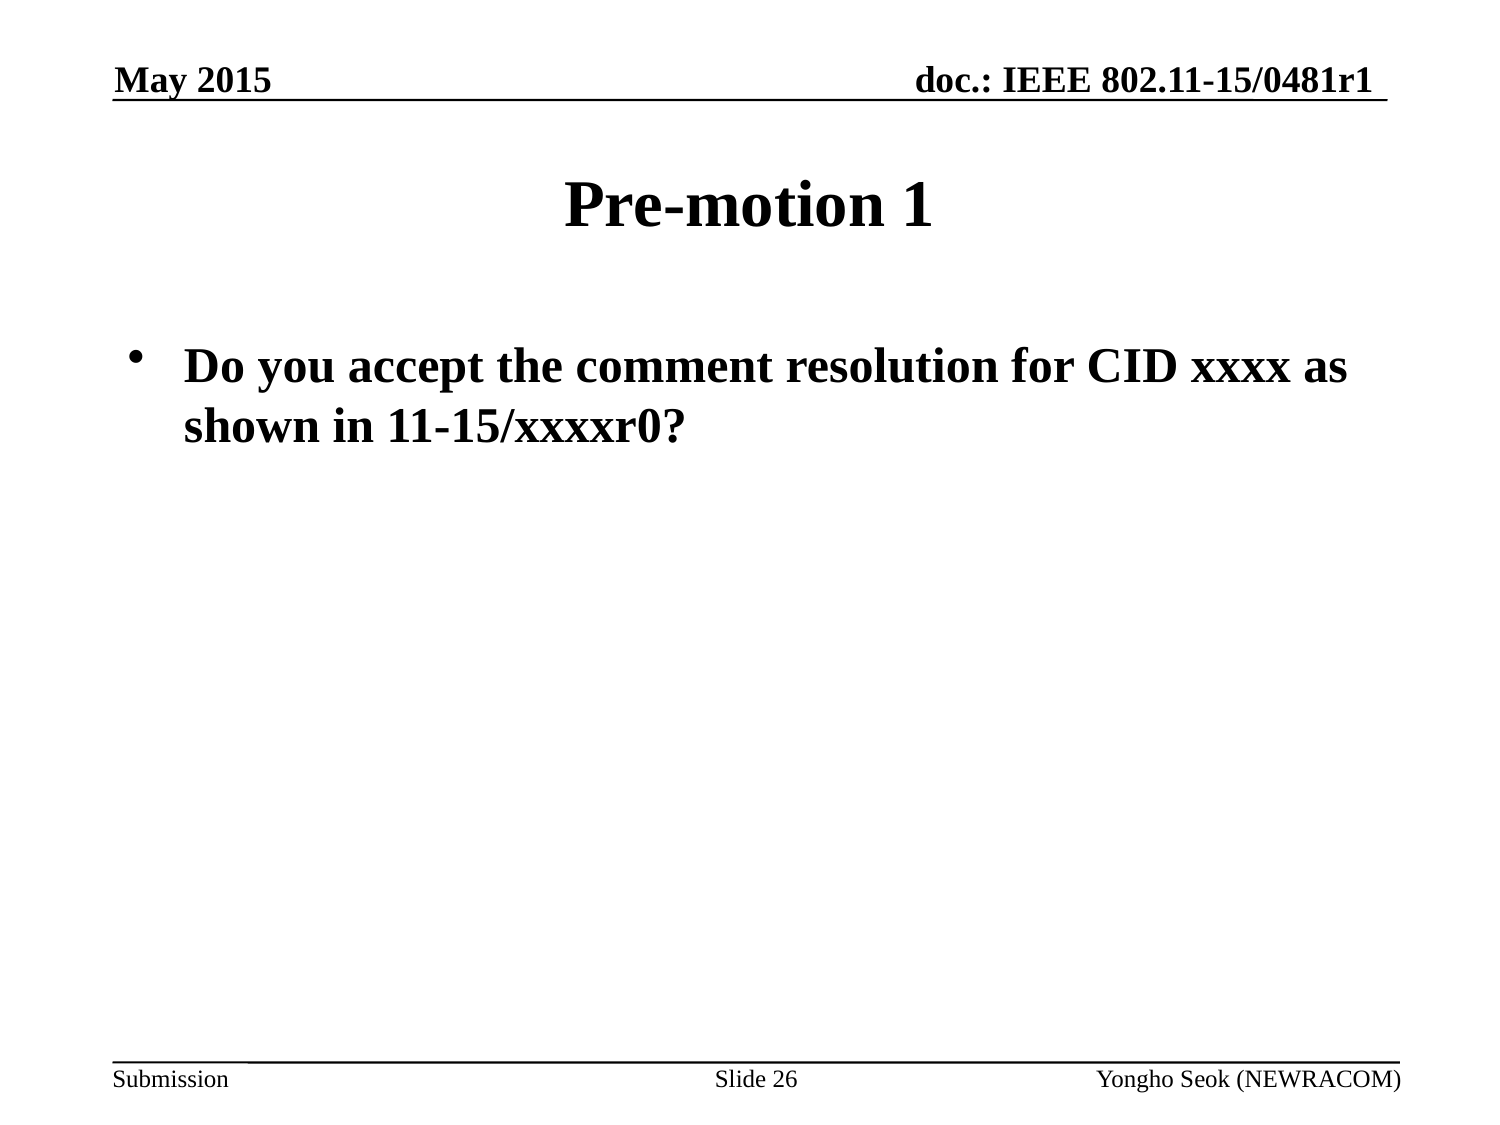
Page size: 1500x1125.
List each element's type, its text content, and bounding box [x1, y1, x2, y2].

list Do you accept the comment resolution for CID xxxx as shown in 11-15/xxxxr0? [112, 324, 1388, 1001]
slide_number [114, 54, 274, 101]
title Pre-motion 1 [112, 112, 1388, 288]
slide_number Slide 26 [712, 1061, 800, 1093]
footer Yongho Seok (NEWRACOM) [1088, 1061, 1402, 1093]
